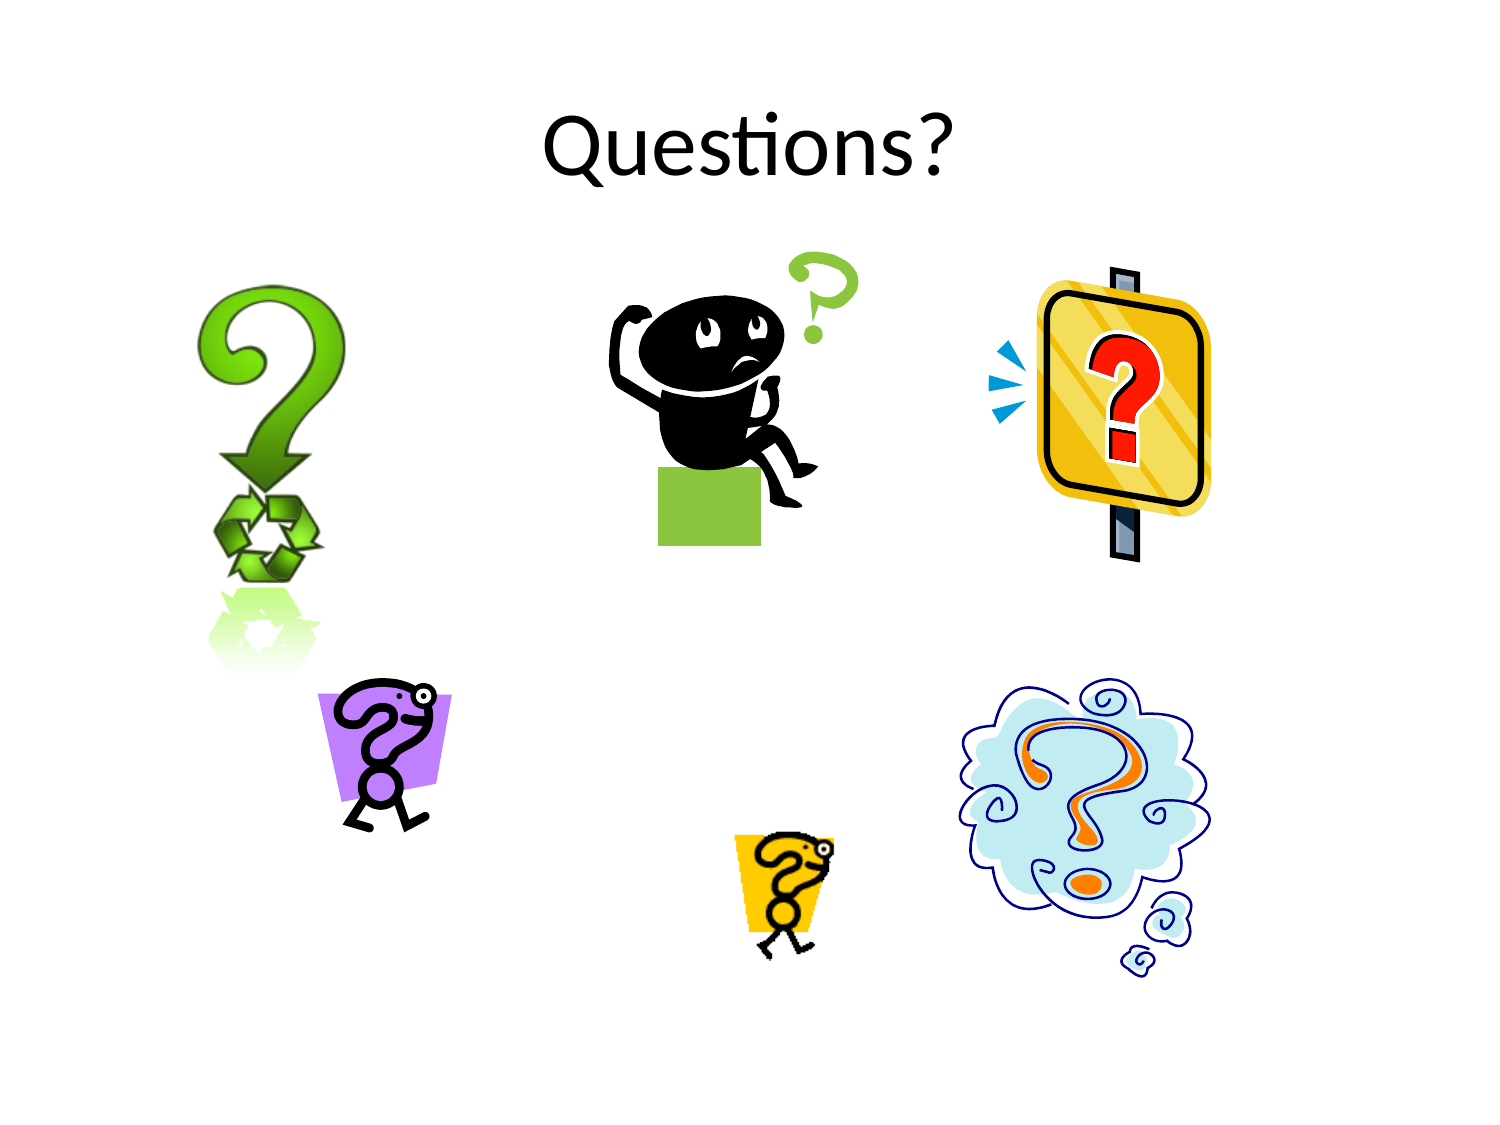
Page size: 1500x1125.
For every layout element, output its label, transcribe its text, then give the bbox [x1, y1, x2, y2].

picture [988, 266, 1212, 563]
picture [733, 827, 836, 961]
picture [958, 677, 1212, 978]
picture [608, 251, 859, 547]
title Questions? [75, 45, 1425, 233]
picture [64, 283, 472, 834]
